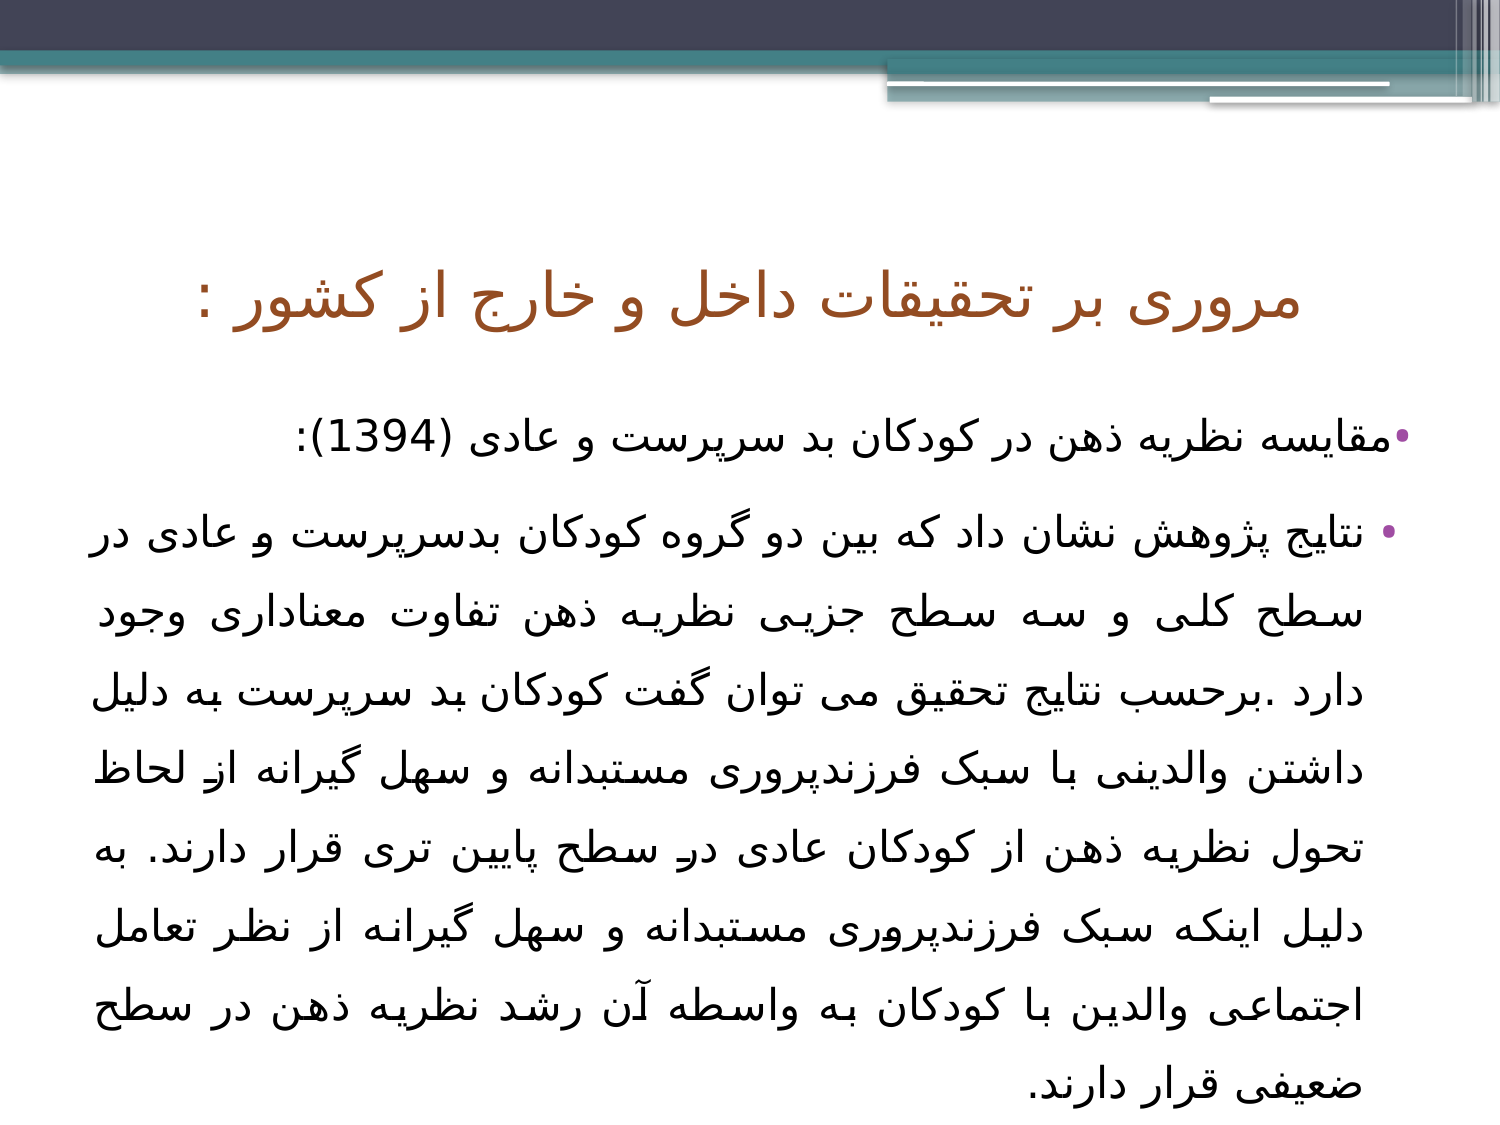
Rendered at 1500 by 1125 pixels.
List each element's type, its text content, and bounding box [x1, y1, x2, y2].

list مقایسه نظریه ذهن در کودکان بد سرپرست و عادی (1394): نتایج پژوهش نشان داد که بین دو گروه کودکان بدسرپرست و عادی در سطح کلی و سه سطح جزیی نظریه ذهن تفاوت معناداری وجود دارد .برحسب نتایج تحقیق می توان گفت کودکان بد سرپرست به دلیل داشتن والدینی با سبک فرزندپروری مستبدانه و سهل گیرانه از لحاظ تحول نظریه ذهن از کودکان عادی در سطح پایین تری قرار دارند. به دلیل اینکه سبک فرزندپروری مستبدانه و سهل گیرانه از نظر تعامل اجتماعی والدین با کودکان به واسطه آن رشد نظریه ذهن در سطح ضعیفی قرار دارند. [75, 374, 1425, 941]
title مروری بر تحقیقات داخل و خارج از کشور : [75, 227, 1425, 359]
